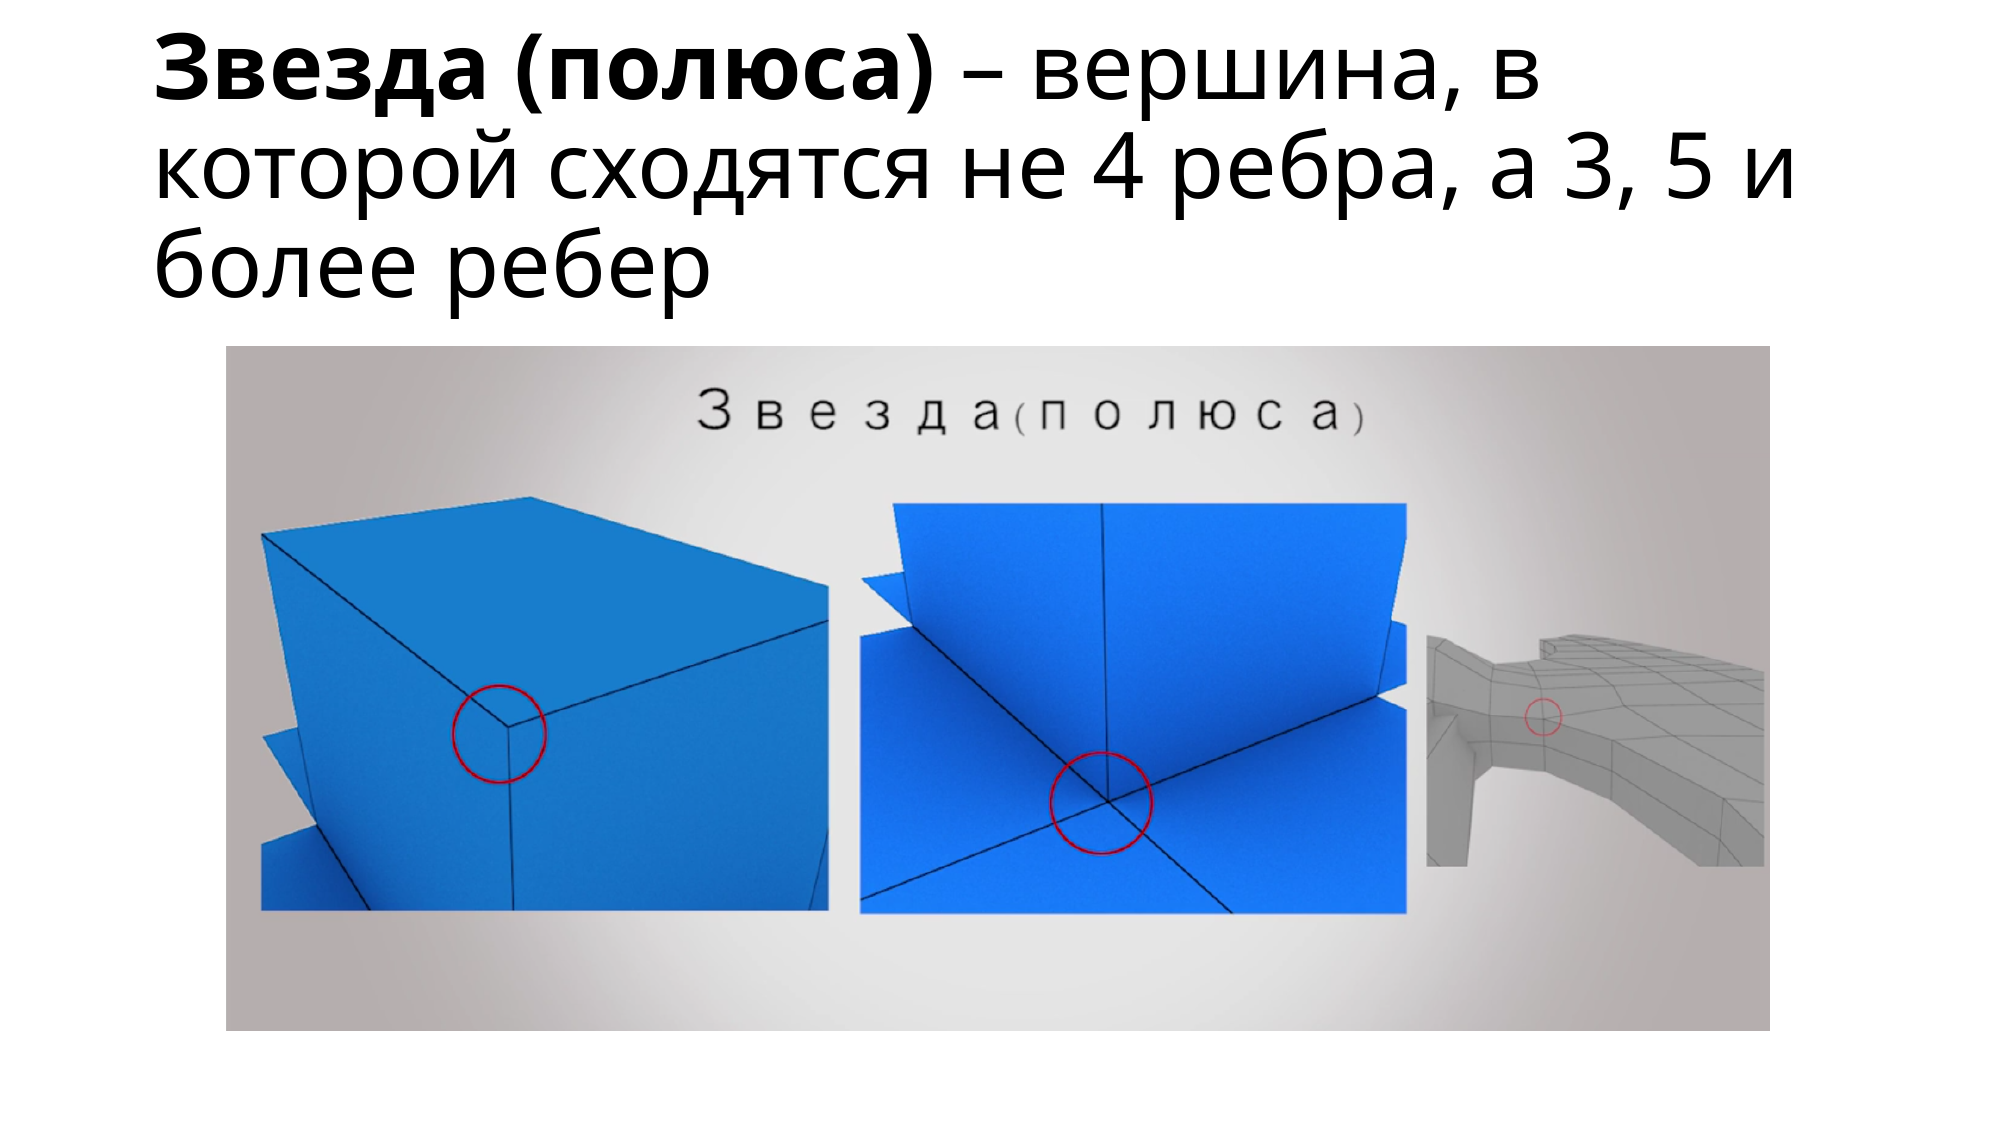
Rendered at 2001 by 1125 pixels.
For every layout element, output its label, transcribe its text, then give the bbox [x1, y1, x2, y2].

picture [226, 346, 1770, 1031]
title Звезда (полюса) ­– вершина, в которой сходятся не 4 ребра, а 3, 5 и более ребер [137, 59, 1863, 278]
